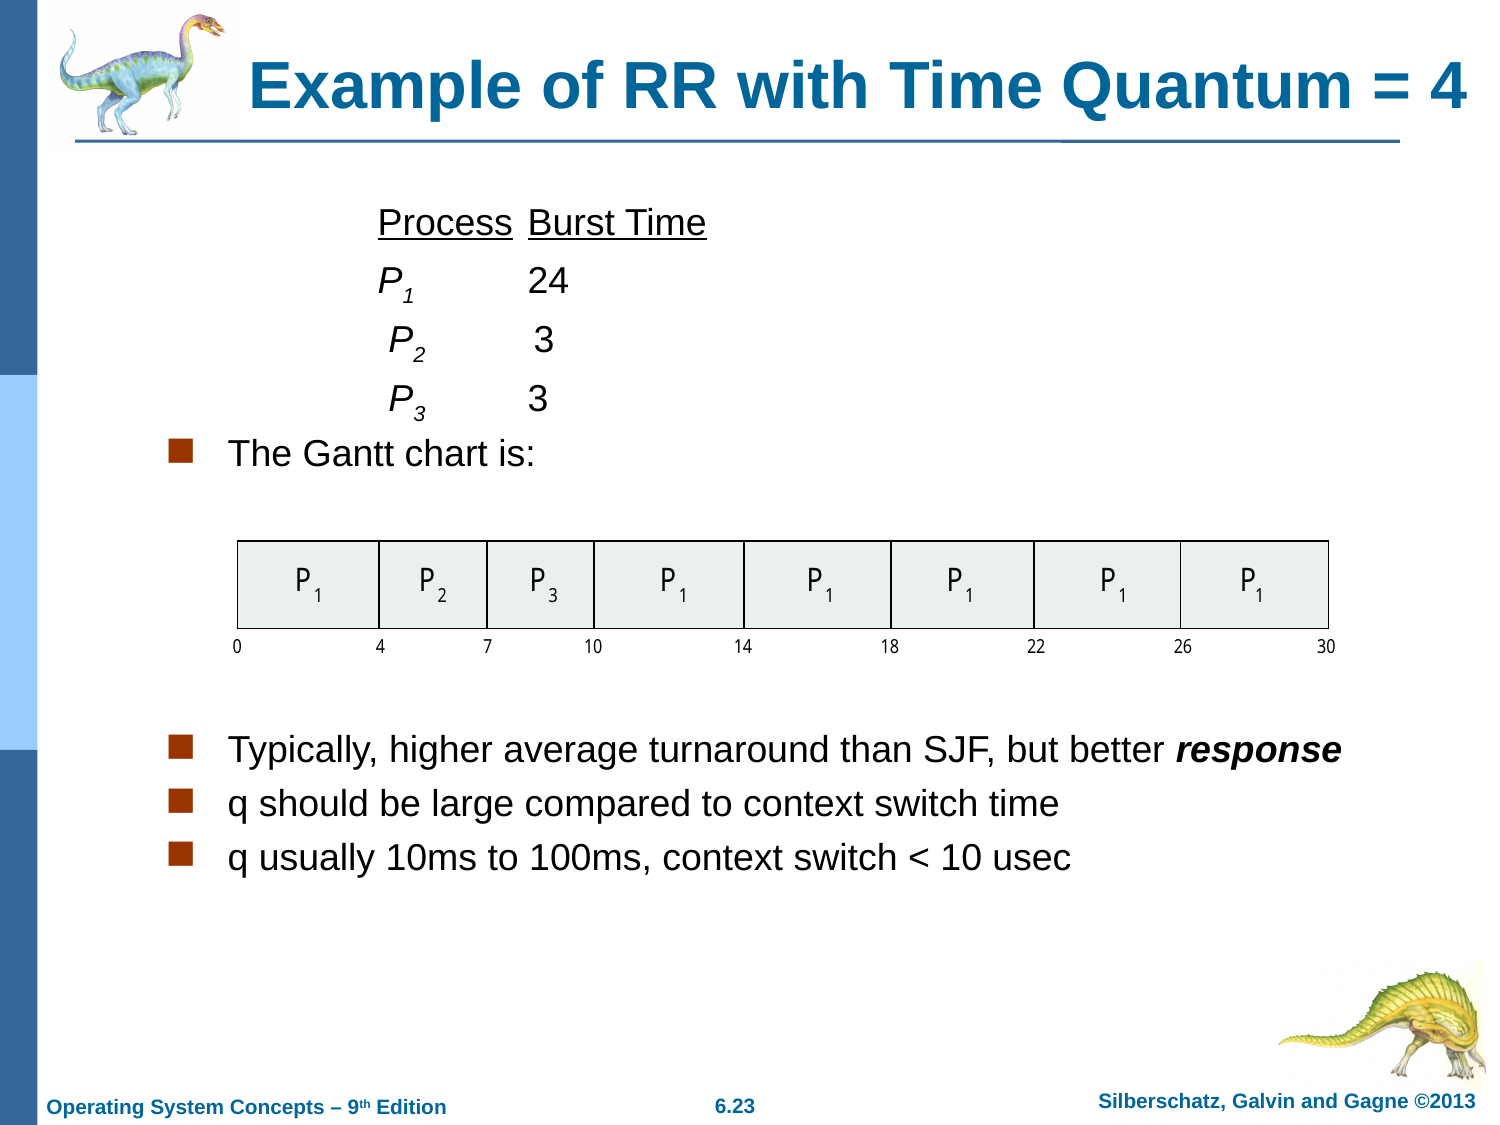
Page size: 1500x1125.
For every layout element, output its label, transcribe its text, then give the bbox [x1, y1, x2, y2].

title Example of RR with Time Quantum = 4 [222, 22, 1495, 130]
picture [46, 0, 243, 149]
picture [229, 529, 1341, 660]
list Process Burst Time P1 24 P2 3 P3 3 The Gantt chart is: Typically, higher average turnaround than SJF, but better response q should be large compared to context switch time q usually 10ms to 100ms, context switch < 10 usec [156, 195, 1363, 932]
picture [1275, 959, 1486, 1090]
